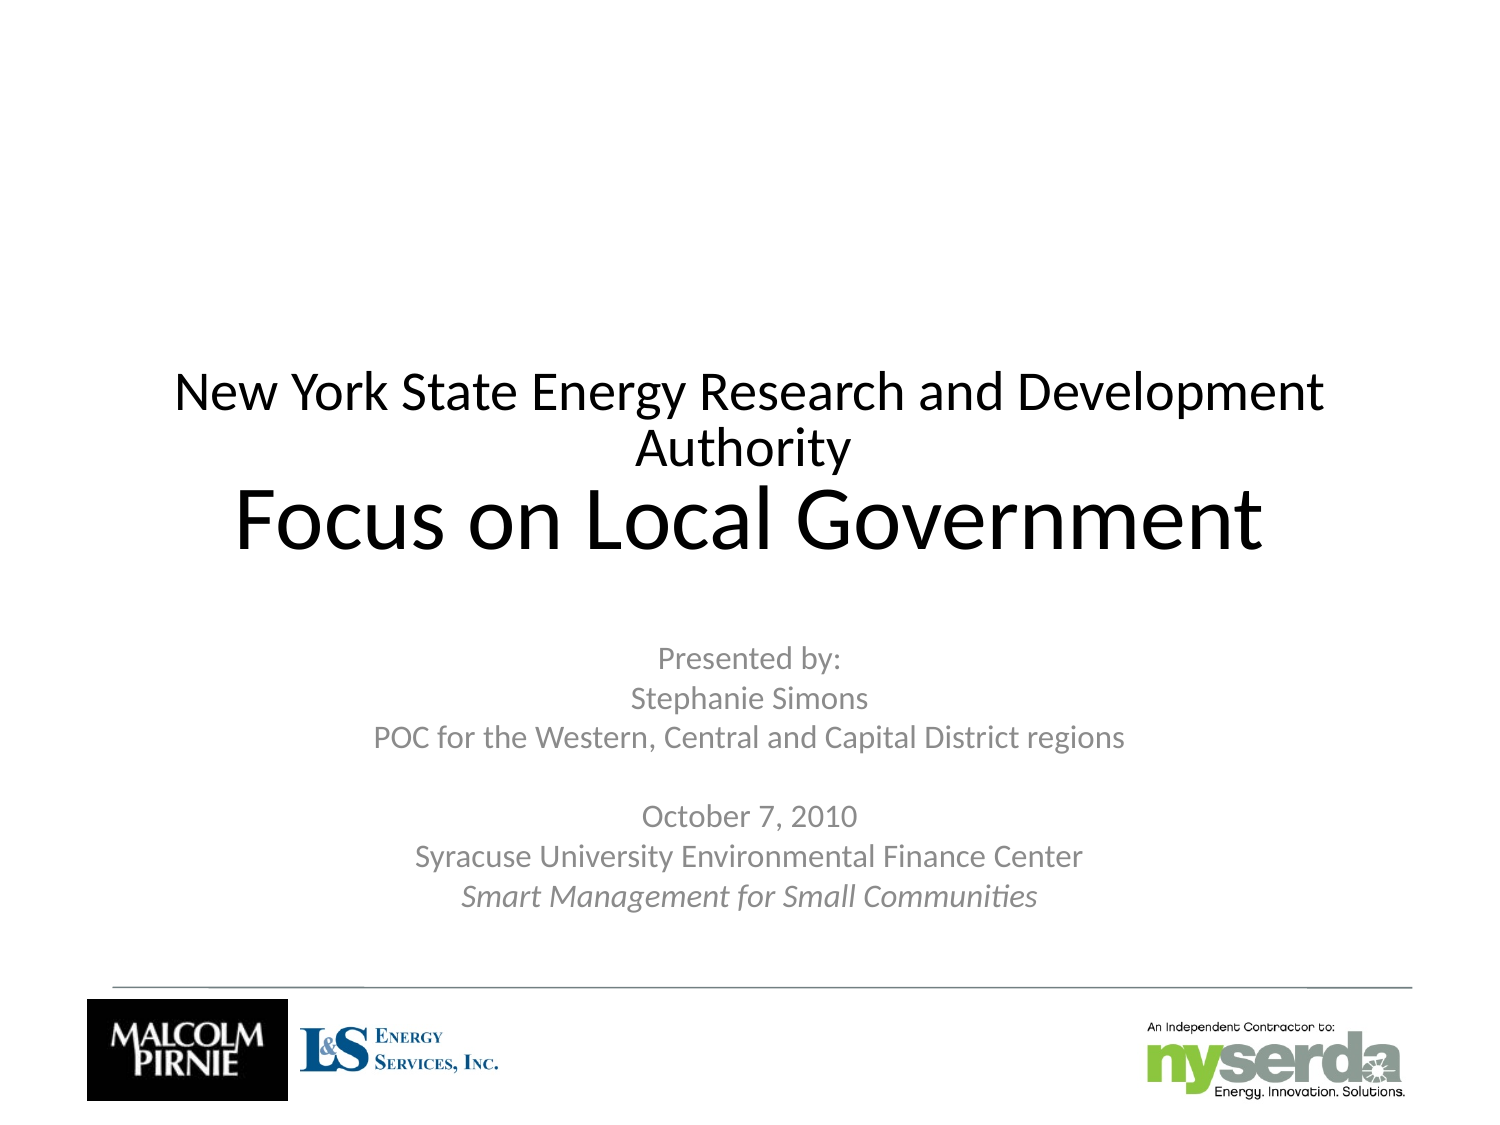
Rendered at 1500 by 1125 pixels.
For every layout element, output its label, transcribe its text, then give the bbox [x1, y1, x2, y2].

subtitle Presented by: Stephanie Simons POC for the Western, Central and Capital District regions October 7, 2010 Syracuse University Environmental Finance Center Smart Management for Small Communities [225, 637, 1275, 925]
picture [300, 1024, 500, 1076]
picture [1137, 999, 1413, 1125]
picture [87, 999, 288, 1101]
title New York State Energy Research and Development Authority Focus on Local Government [112, 349, 1388, 591]
